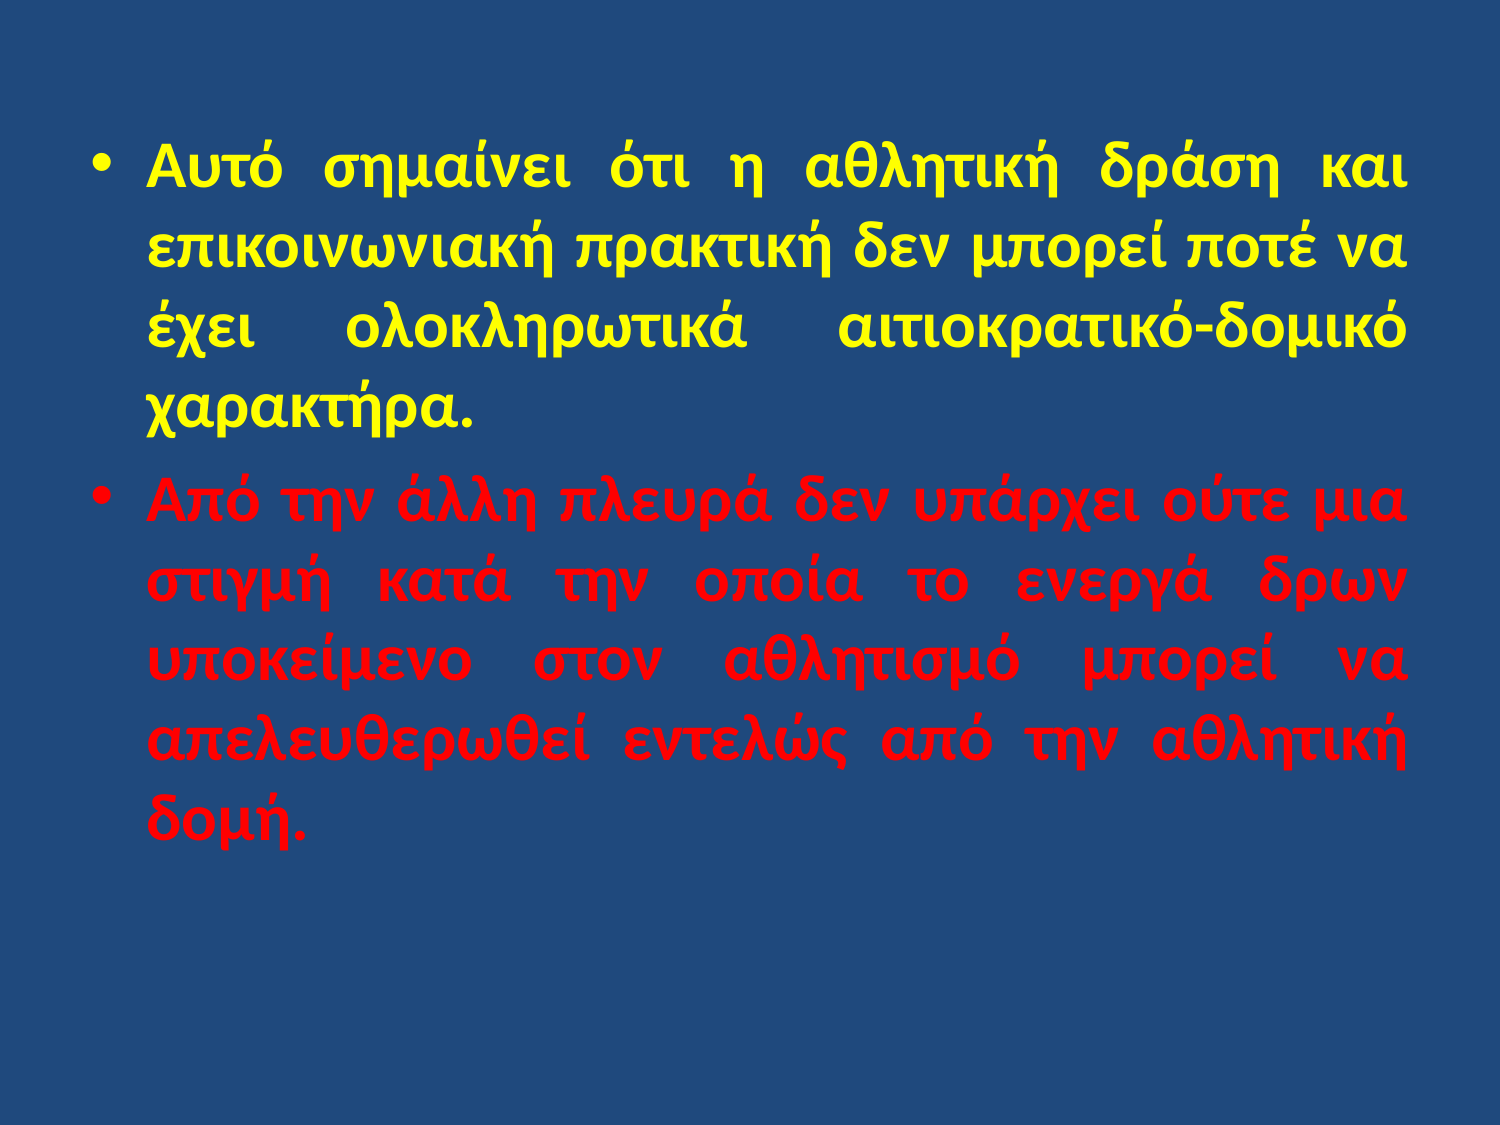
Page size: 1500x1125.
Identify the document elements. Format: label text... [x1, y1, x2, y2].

list Αυτό σημαίνει ότι η αθλητική δράση και επικοινωνιακή πρακτική δεν μπορεί ποτέ να έχει ολοκληρωτικά αιτιοκρατικό-δομικό χαρακτήρα. Από την άλλη πλευρά δεν υπάρχει ούτε μια στιγμή κατά την οποία το ενεργά δρων υποκείμενο στον αθλητισμό μπορεί να απελευθερωθεί εντελώς από την αθλητική δομή. [75, 113, 1425, 1005]
